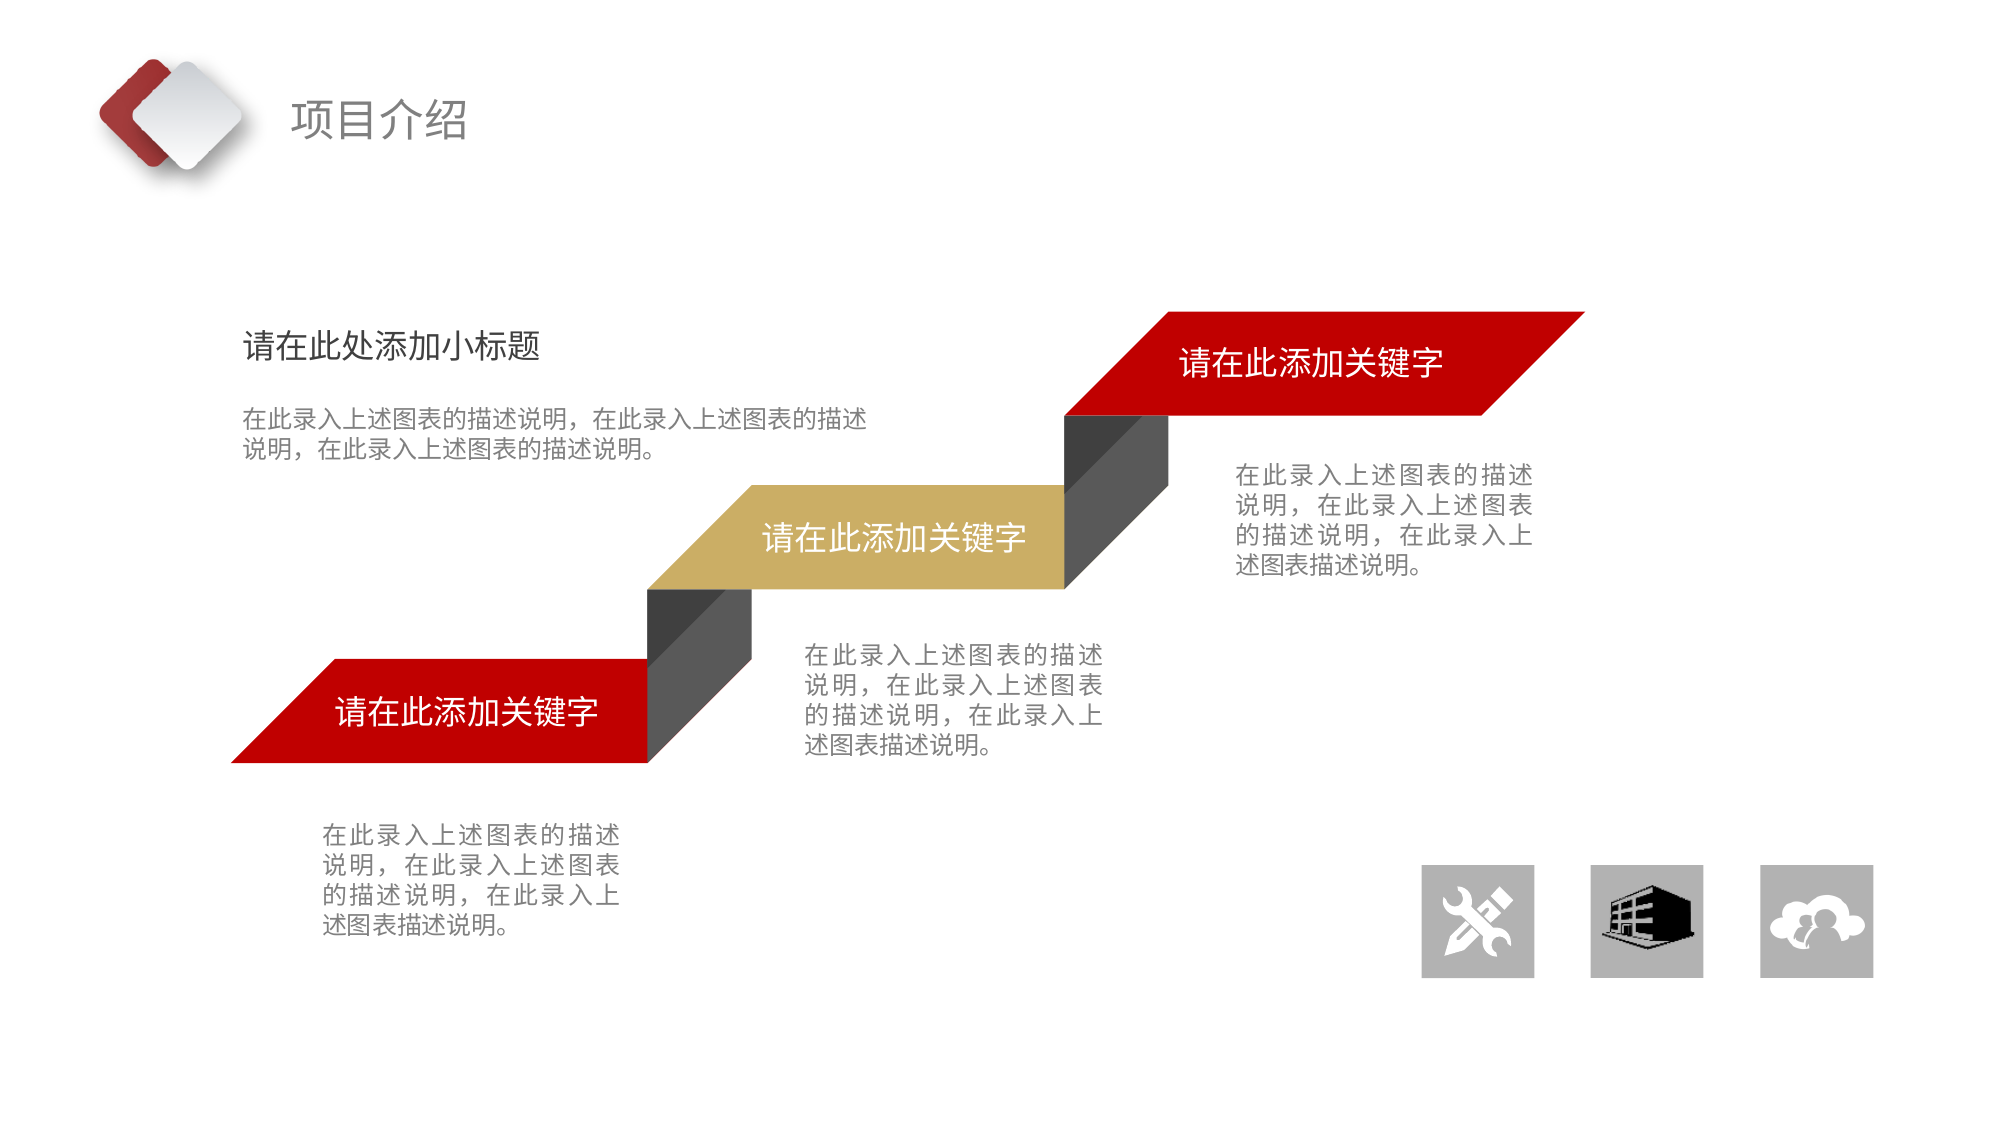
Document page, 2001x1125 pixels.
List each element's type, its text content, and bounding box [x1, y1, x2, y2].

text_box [1756, 864, 1878, 979]
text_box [1421, 864, 1535, 979]
text_box 在此录入上述图表的描述说明，在此录入上述图表的描述说明，在此录入上述图表描述说明。 [307, 811, 636, 947]
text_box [1582, 864, 1704, 979]
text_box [230, 311, 1586, 764]
picture [119, 48, 254, 182]
